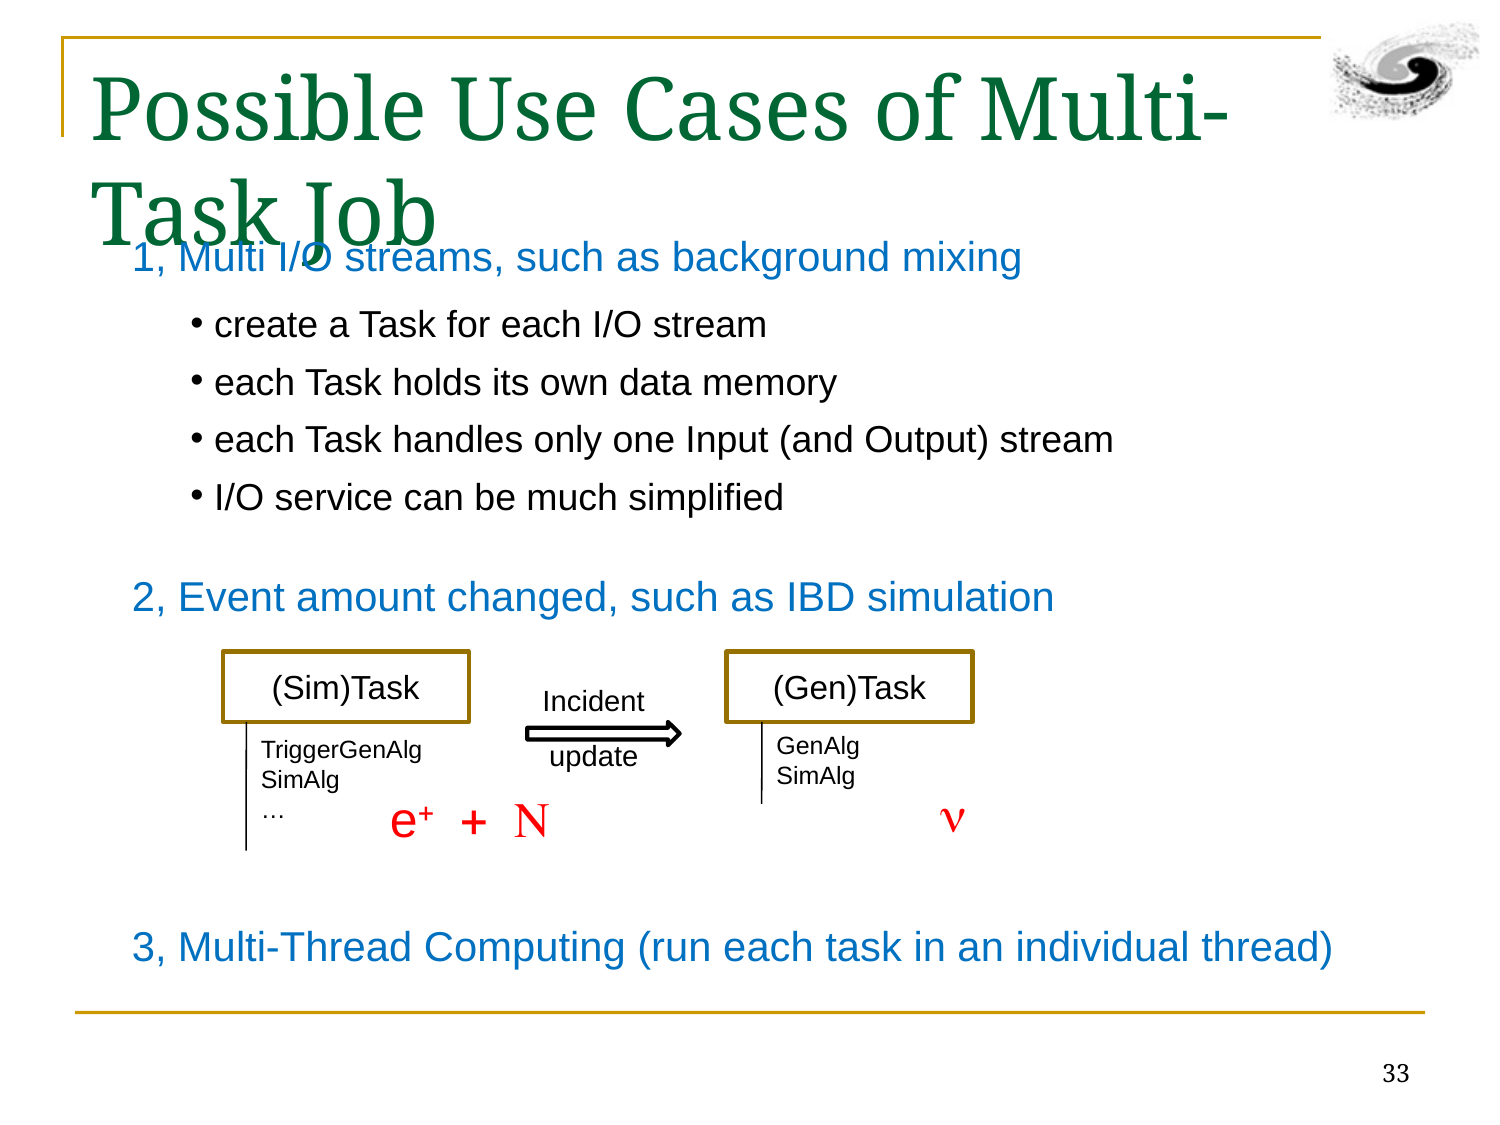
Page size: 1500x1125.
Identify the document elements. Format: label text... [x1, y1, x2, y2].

text_box 3, Multi-Thread Computing (run each task in an individual thread) [117, 912, 1360, 977]
slide_number 33 [1074, 1023, 1426, 1100]
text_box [116, 562, 1430, 857]
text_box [116, 221, 1360, 528]
title Possible Use Cases of Multi-Task Job [74, 45, 1426, 233]
picture [1321, 11, 1489, 132]
